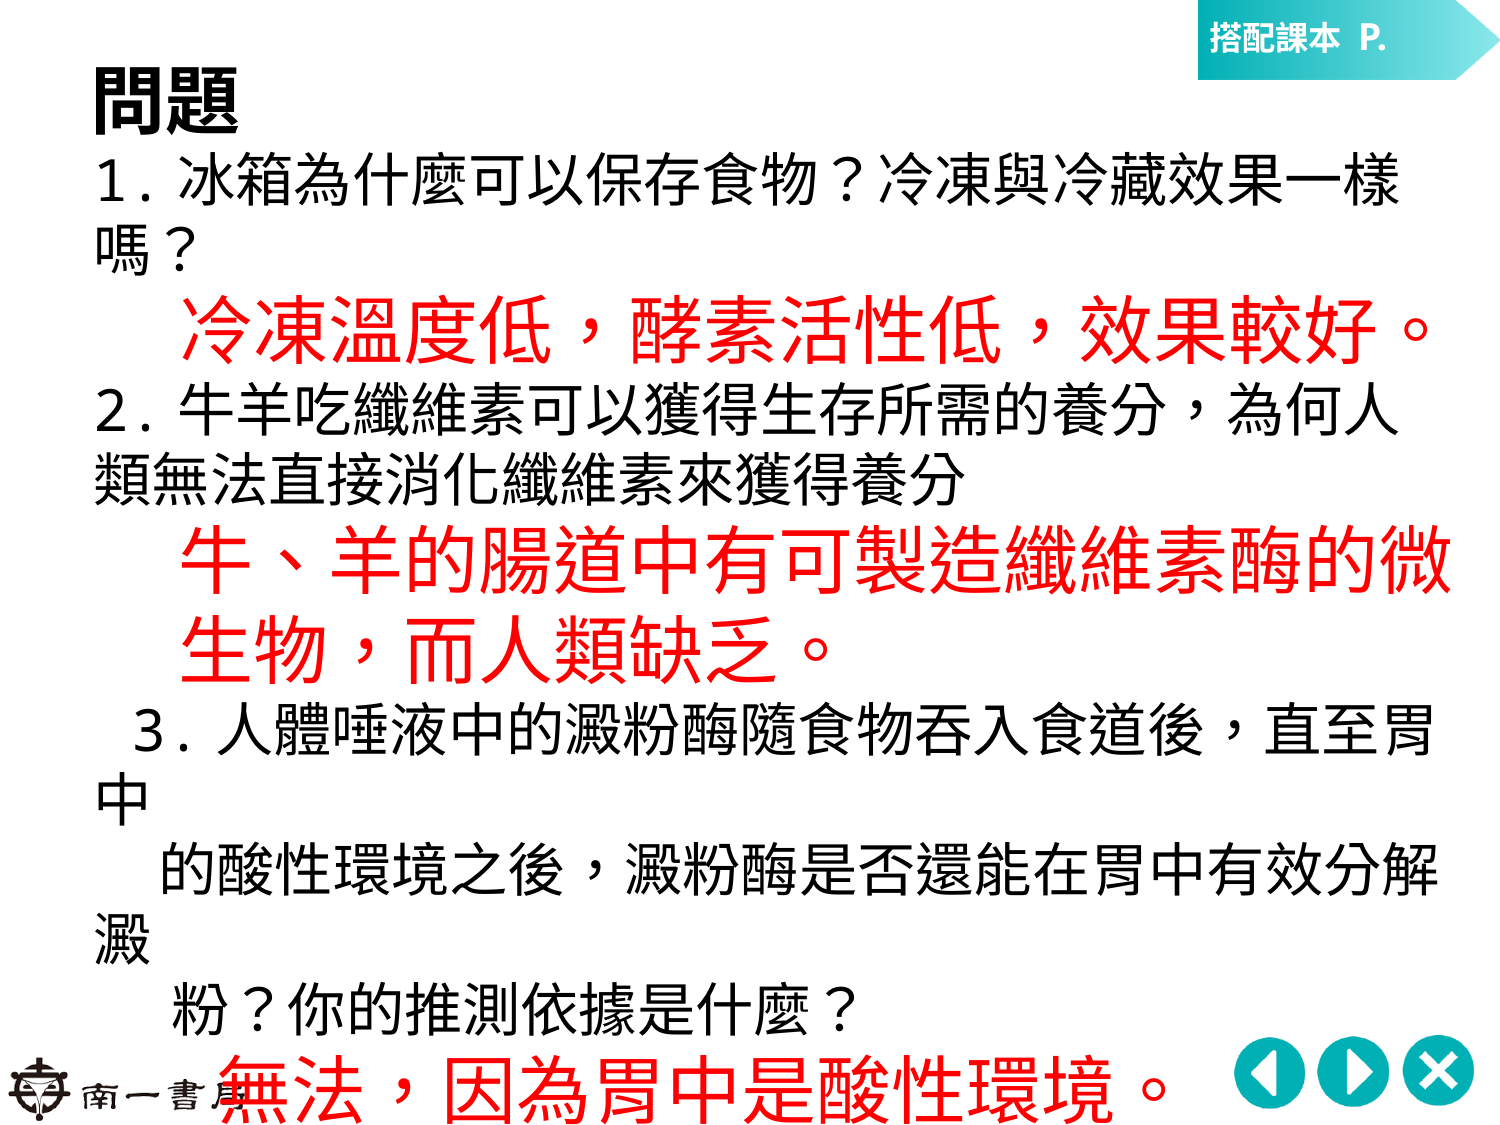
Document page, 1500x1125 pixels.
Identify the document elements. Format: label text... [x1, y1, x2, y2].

picture [1247, 33, 1256, 45]
picture [1327, 34, 1332, 43]
text_box 問題 1.冰箱為什麼可以保存食物？冷凍與冷藏效果一樣嗎？ 冷凍溫度低，酵素活性低，效果較好。 2.牛羊吃纖維素可以獲得生存所需的養分，為何人類無法直接消化纖維素來獲得養分 牛、羊的腸道中有可製造纖維素酶的微 生物，而人類缺乏。 3.人體唾液中的澱粉酶隨食物吞入食道後，直至胃中 的酸性環境之後，澱粉酶是否還能在胃中有效分解澱 粉？你的推測依據是什麼？ 無法，因為胃中是酸性環境。 [41, 45, 1471, 1125]
picture [2, 1052, 41, 1125]
picture [1198, 0, 1500, 80]
picture [1366, 28, 1373, 36]
picture [1317, 32, 1323, 43]
